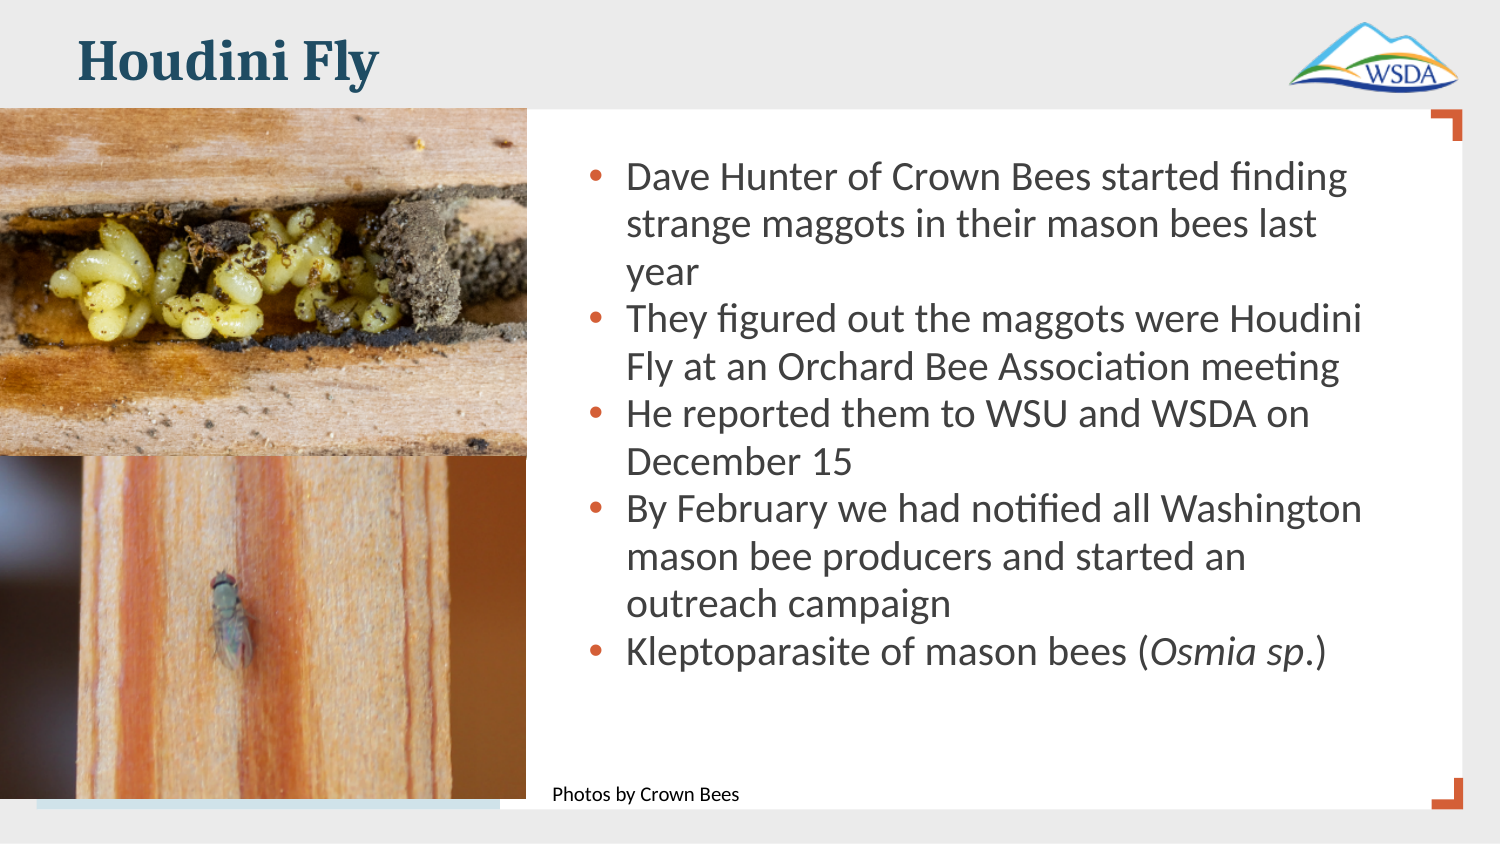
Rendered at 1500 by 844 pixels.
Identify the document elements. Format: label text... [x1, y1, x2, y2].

text_box [502, 107, 1464, 811]
picture [0, 108, 527, 800]
text_box Photos by Crown Bees [537, 773, 838, 814]
text_box [1429, 107, 1465, 143]
text_box Houdini Fly [62, 15, 1488, 100]
text_box [1430, 776, 1465, 811]
picture [1287, 21, 1460, 95]
text_box Dave Hunter of Crown Bees started finding strange maggots in their mason bees last year They figured out the maggots were Houdini Fly at an Orchard Bee Association meeting He reported them to WSU and WSDA on December 15 By February we had notified all Washington mason bee producers and started an outreach campaign Kleptoparasite of mason bees (Osmia sp.) [573, 144, 1395, 774]
